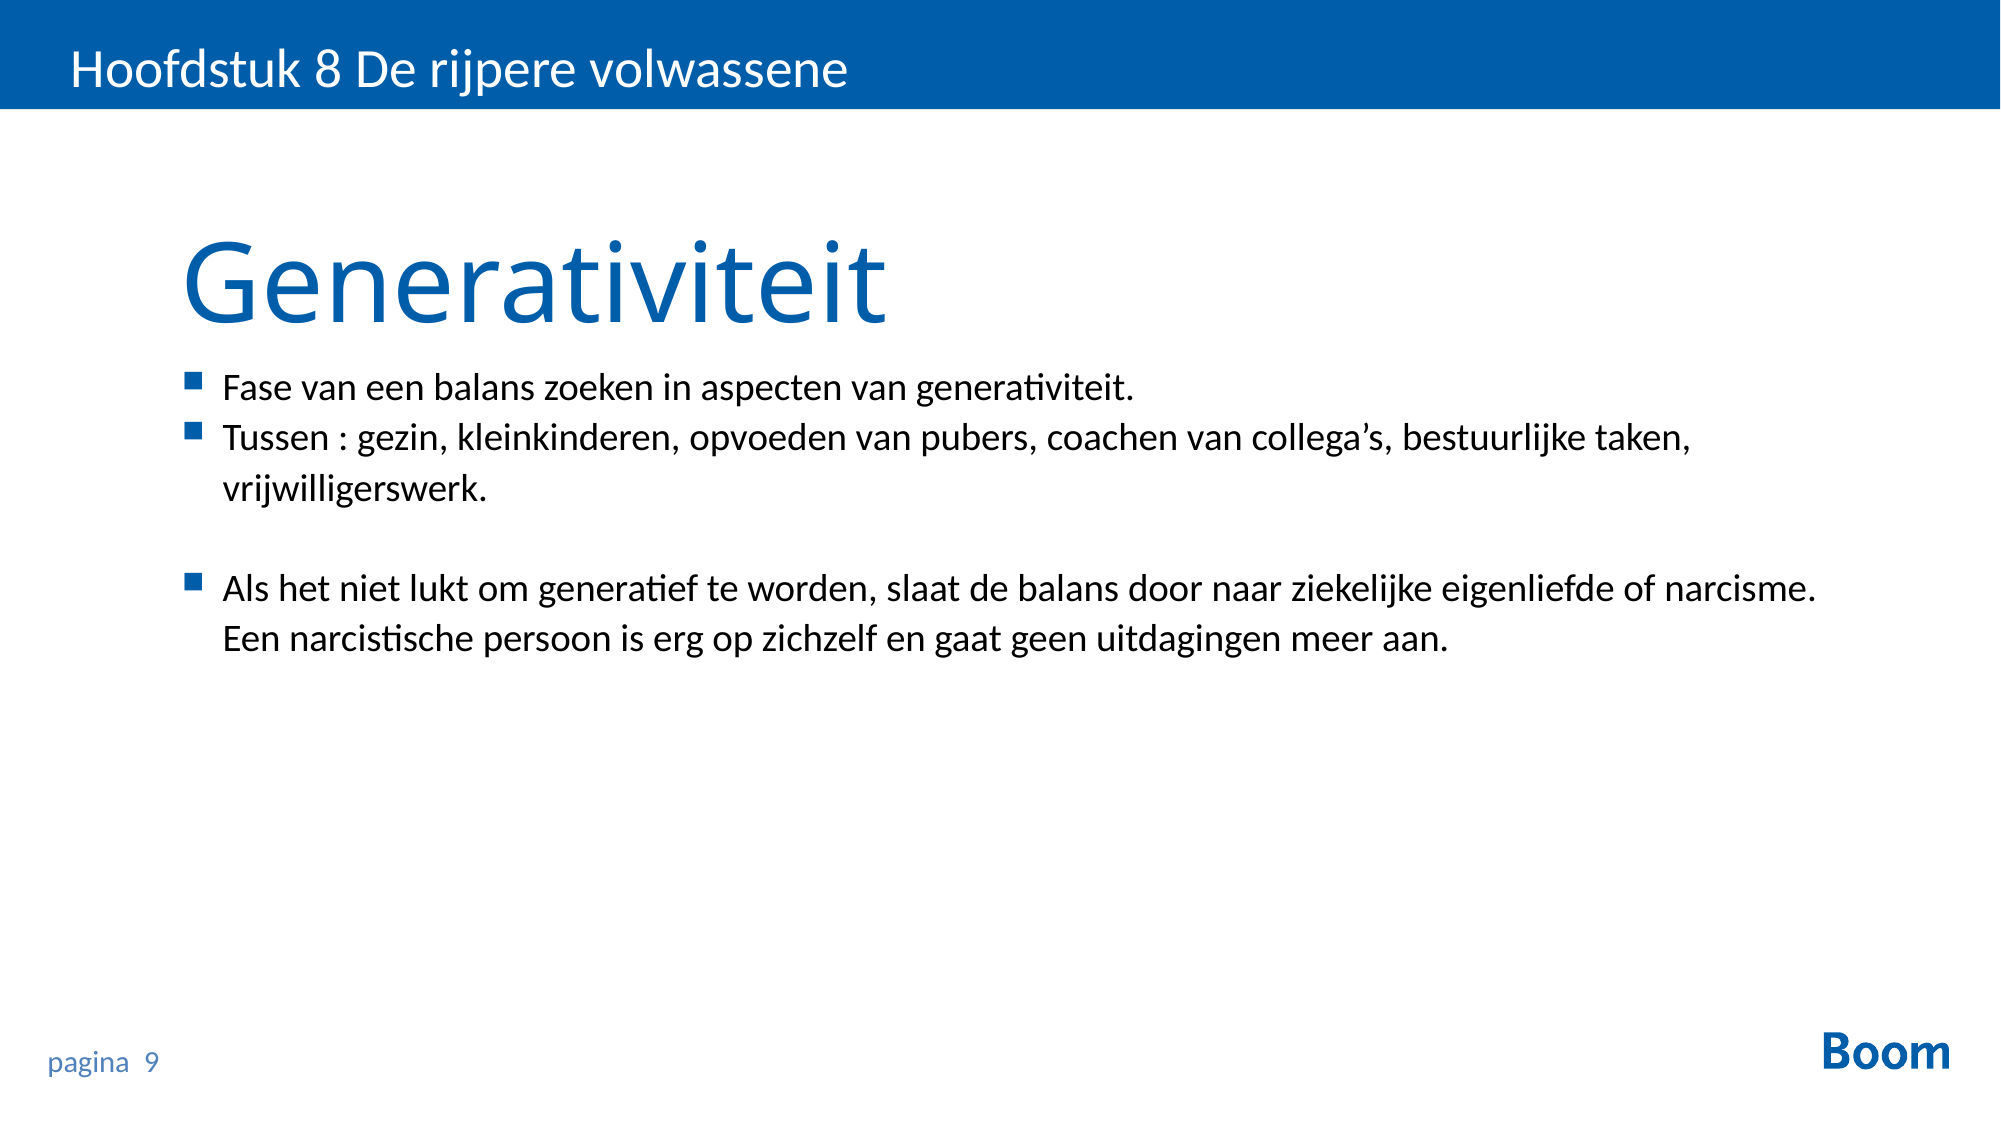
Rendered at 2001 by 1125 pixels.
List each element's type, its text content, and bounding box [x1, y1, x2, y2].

list Hoofdstuk 8 De rijpere volwassene [70, 26, 941, 106]
list Generativiteit [180, 200, 1882, 327]
list Fase van een balans zoeken in aspecten van generativiteit. Tussen : gezin, kleinkinderen, opvoeden van pubers, coachen van collega’s, bestuurlijke taken, vrijwilligerswerk. Als het niet lukt om generatief te worden, slaat de balans door naar ziekelijke eigenliefde of narcisme. Een narcistische persoon is erg op zichzelf en gaat geen uitdagingen meer aan. [181, 357, 1883, 972]
